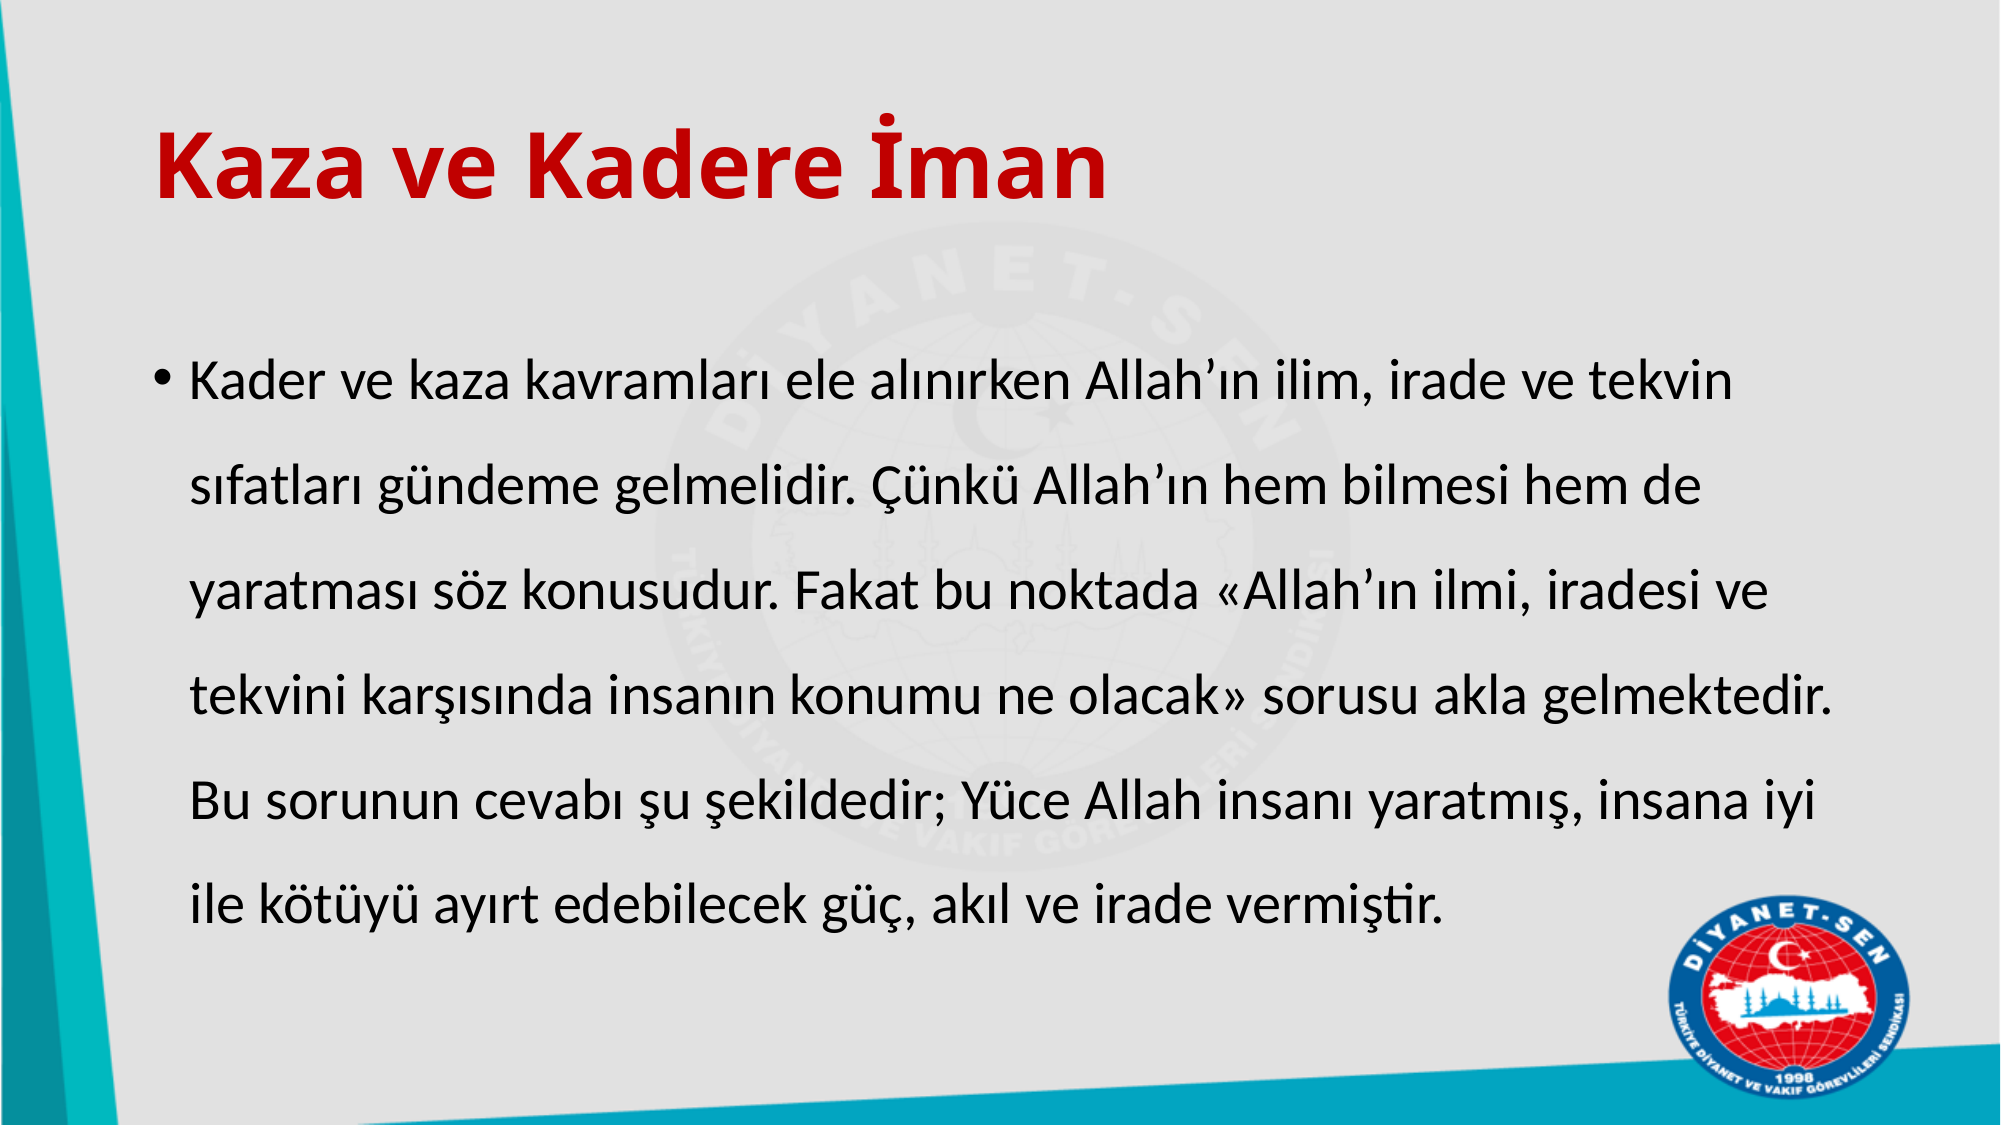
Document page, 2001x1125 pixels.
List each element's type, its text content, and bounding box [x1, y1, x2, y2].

list Kader ve kaza kavramları ele alınırken Allah’ın ilim, irade ve tekvin sıfatları gündeme gelmelidir. Çünkü Allah’ın hem bilmesi hem de yaratması söz konusudur. Fakat bu noktada «Allah’ın ilmi, iradesi ve tekvini karşısında insanın konumu ne olacak» sorusu akla gelmektedir. Bu sorunun cevabı şu şekildedir; Yüce Allah insanı yaratmış, insana iyi ile kötüyü ayırt edebilecek güç, akıl ve irade vermiştir. [137, 299, 1863, 1014]
title Kaza ve Kadere İman [137, 59, 1863, 278]
picture [0, 0, 2001, 1125]
